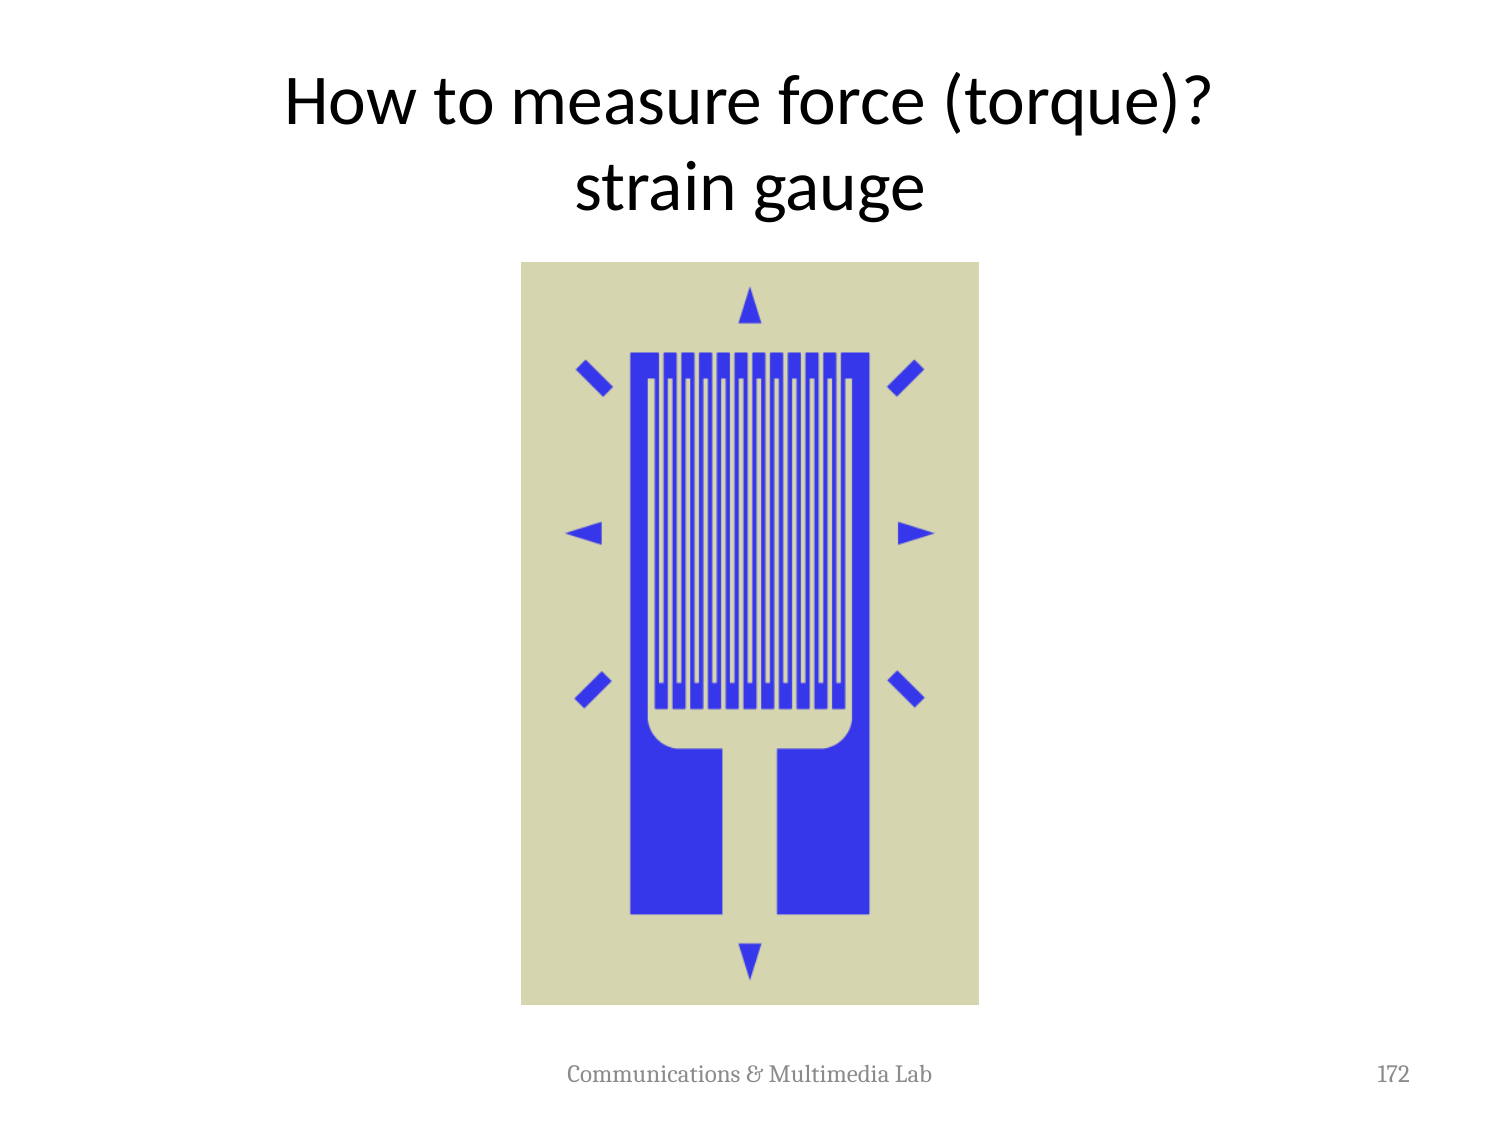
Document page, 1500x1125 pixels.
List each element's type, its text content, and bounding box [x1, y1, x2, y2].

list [521, 262, 979, 1006]
footer Communications & Multimedia Lab [512, 1042, 988, 1103]
title How to measure force (torque)? strain gauge [75, 45, 1425, 233]
slide_number 172 [1074, 1042, 1425, 1103]
